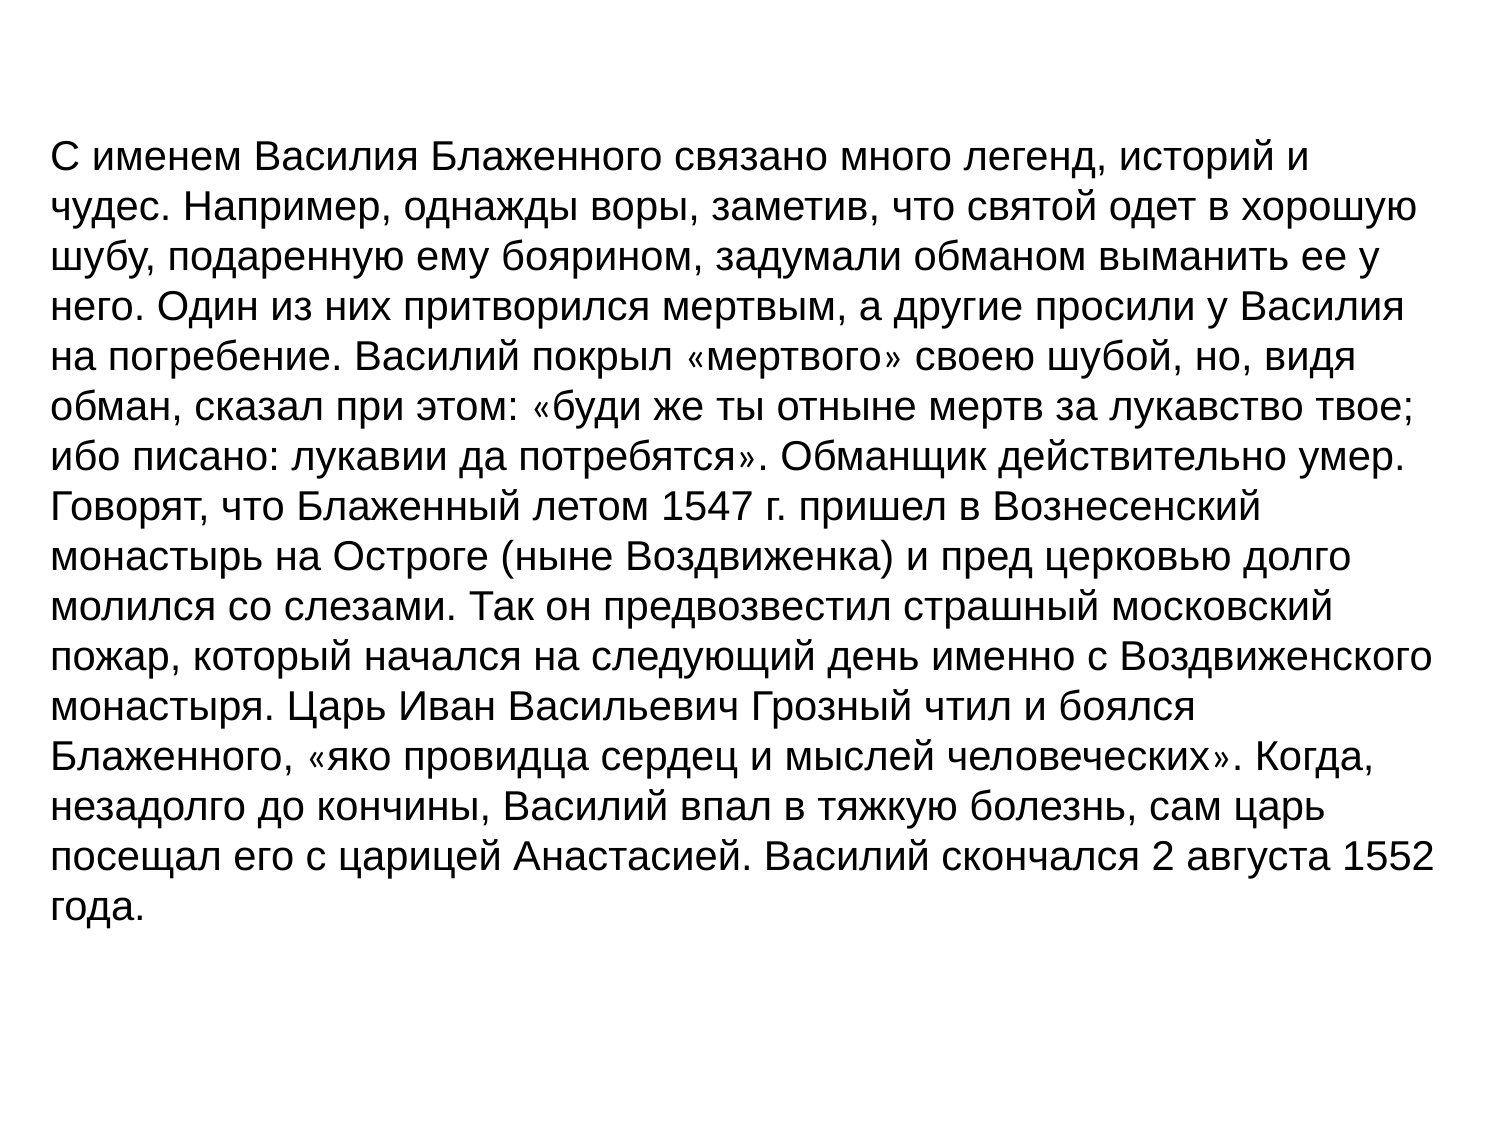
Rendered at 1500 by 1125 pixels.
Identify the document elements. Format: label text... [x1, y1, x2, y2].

text_box С именем Василия Блаженного связано много легенд, историй и чудес. Например, однажды воры, заметив, что святой одет в хорошую шубу, подаренную ему боярином, задумали обманом выманить ее у него. Один из них притворился мертвым, а другие просили у Василия на погребение. Василий покрыл «мертвого» своею шубой, но, видя обман, сказал при этом: «буди же ты отныне мертв за лукавство твое; ибо писано: лукавии да потребятся». Обманщик действительно умер. Говорят, что Блаженный летом 1547 г. пришел в Вознесенский монастырь на Остроге (ныне Воздвиженка) и пред церковью долго молился со слезами. Так он предвозвестил страшный московский пожар, который начался на следующий день именно с Воздвиженского монастыря. Царь Иван Васильевич Грозный чтил и боялся Блаженного, «яко провидца сердец и мыслей человеческих». Когда, незадолго до кончины, Василий впал в тяжкую болезнь, сам царь посещал его с царицей Анастасией. Василий скончался 2 августа 1552 года. [35, 121, 1454, 982]
